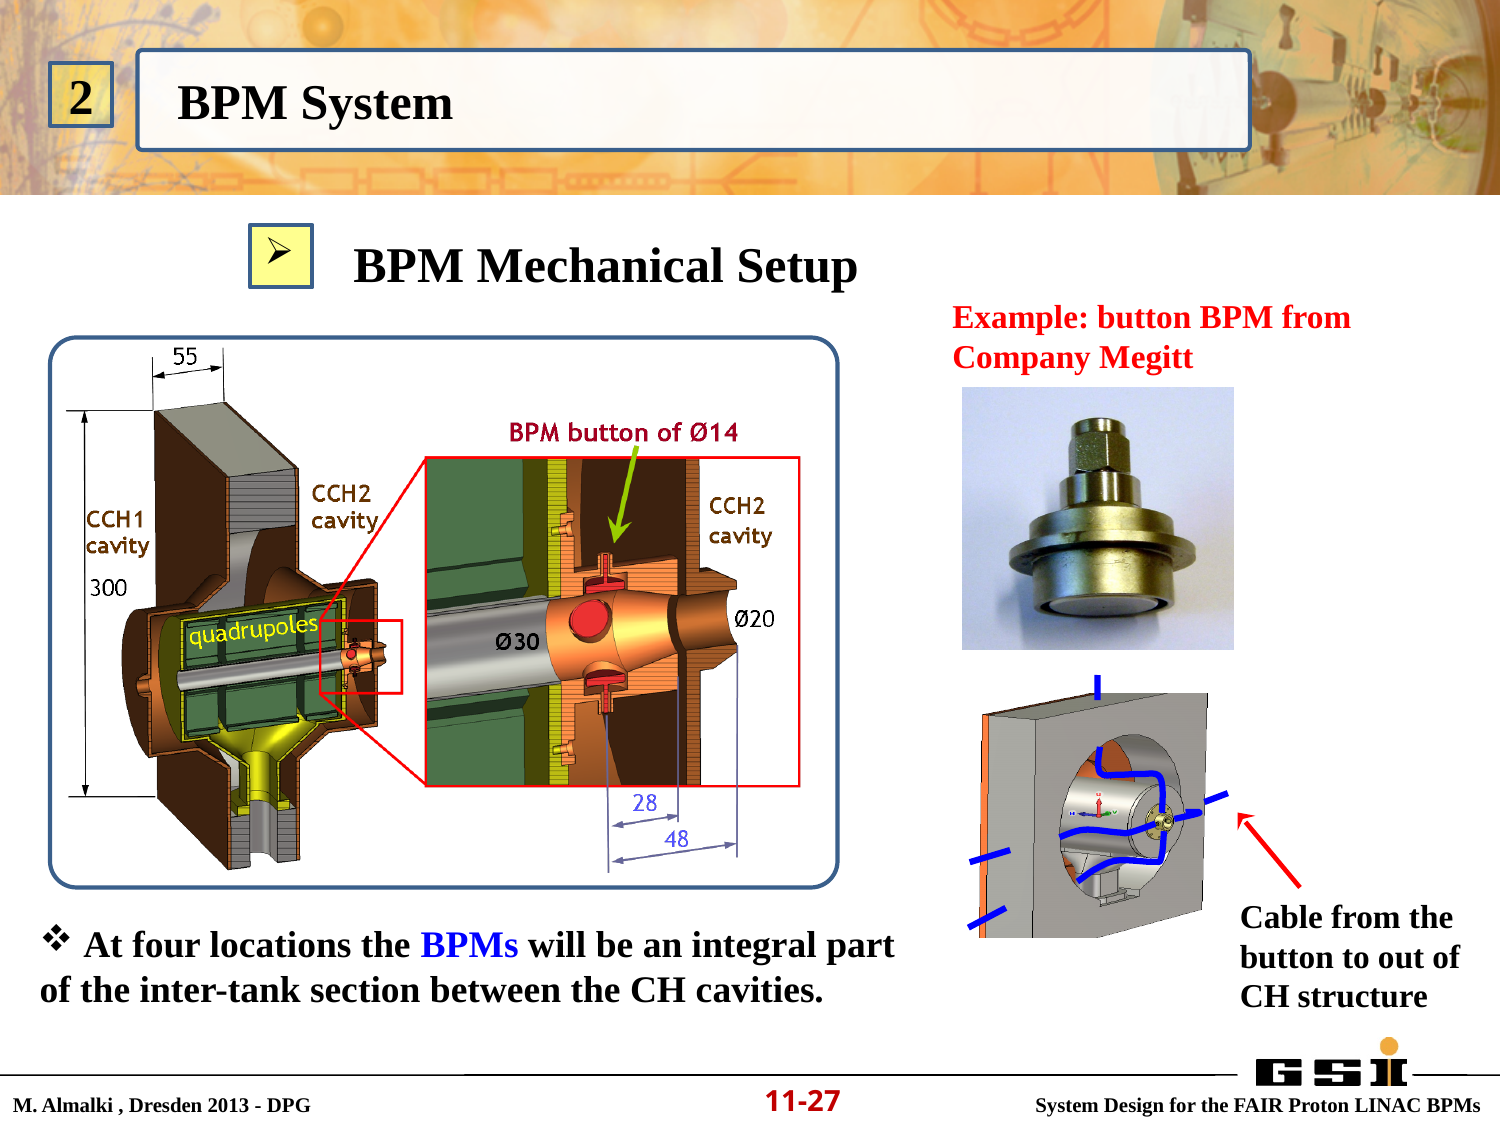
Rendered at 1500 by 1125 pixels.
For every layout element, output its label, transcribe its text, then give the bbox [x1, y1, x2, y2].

picture [962, 387, 1234, 651]
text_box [924, 674, 1263, 938]
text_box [0, 0, 1500, 1086]
picture [65, 337, 821, 876]
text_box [1237, 812, 1301, 888]
text_box M. Almalki , Dresden 2013 - DPG System Design for the FAIR Proton LINAC BPMs [0, 1092, 1496, 1125]
